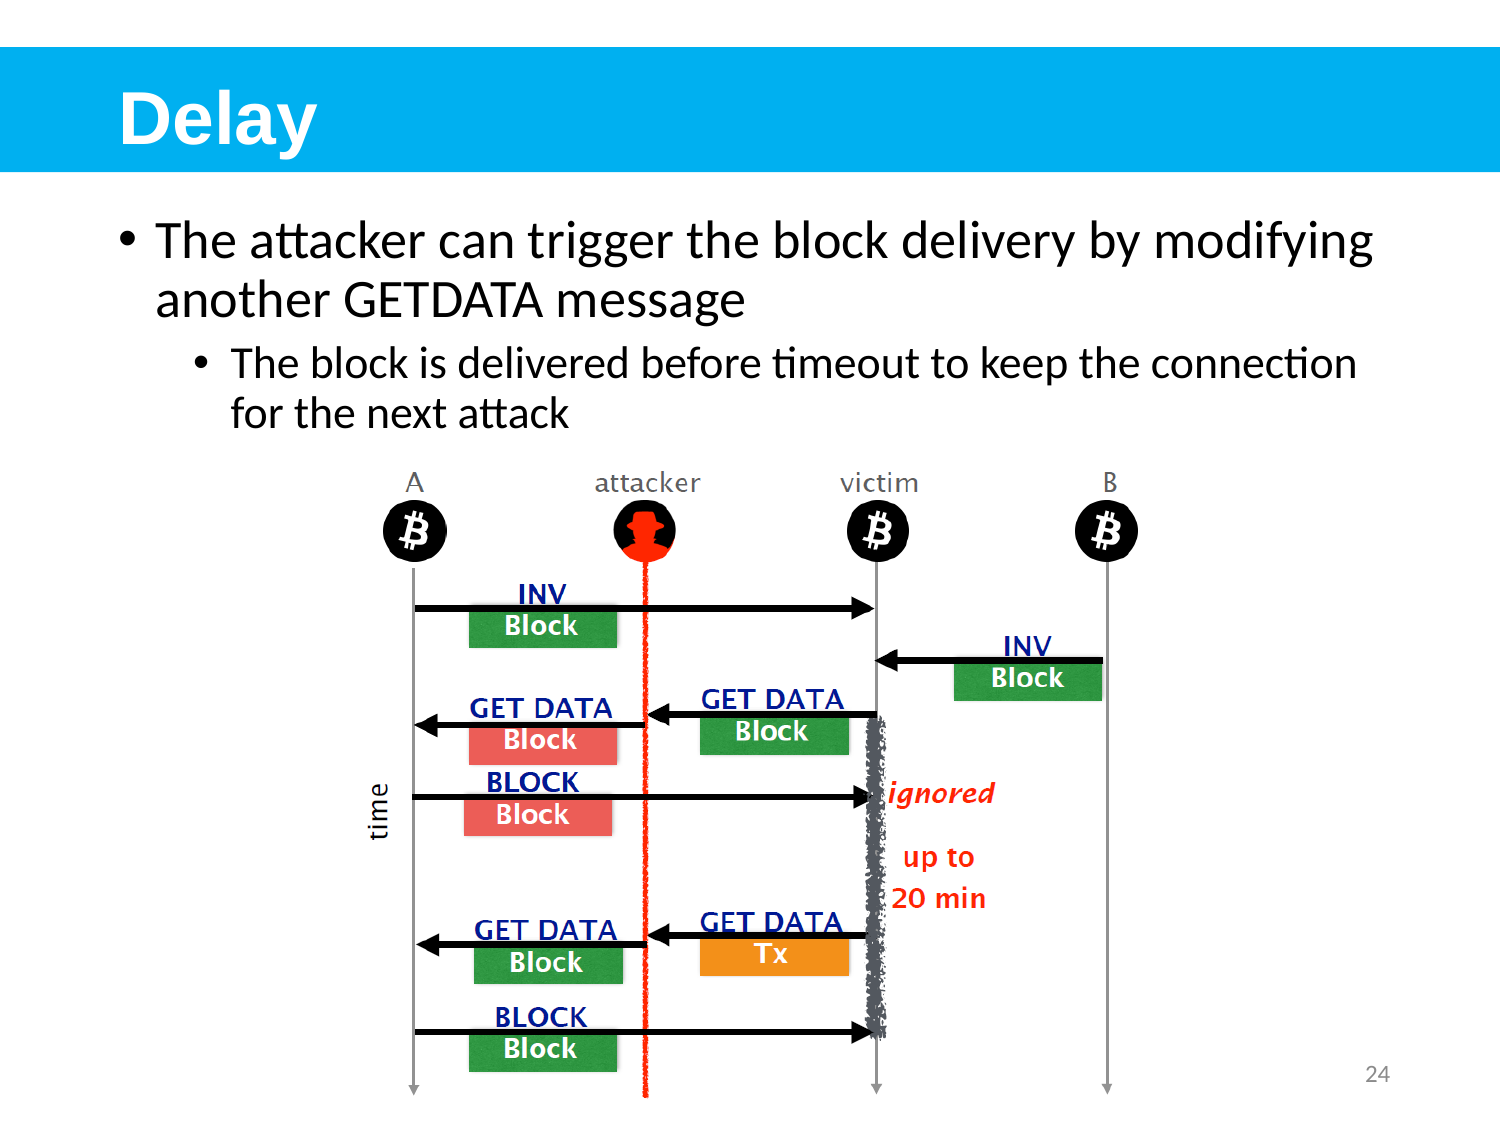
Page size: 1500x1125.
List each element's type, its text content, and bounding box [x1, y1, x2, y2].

slide_number 24 [1147, 1042, 1406, 1103]
list The attacker can trigger the block delivery by modifying another GETDATA message The block is delivered before timeout to keep the connection for the next attack [103, 204, 1397, 1081]
title Delay [103, 11, 1500, 229]
picture [353, 467, 1147, 1105]
